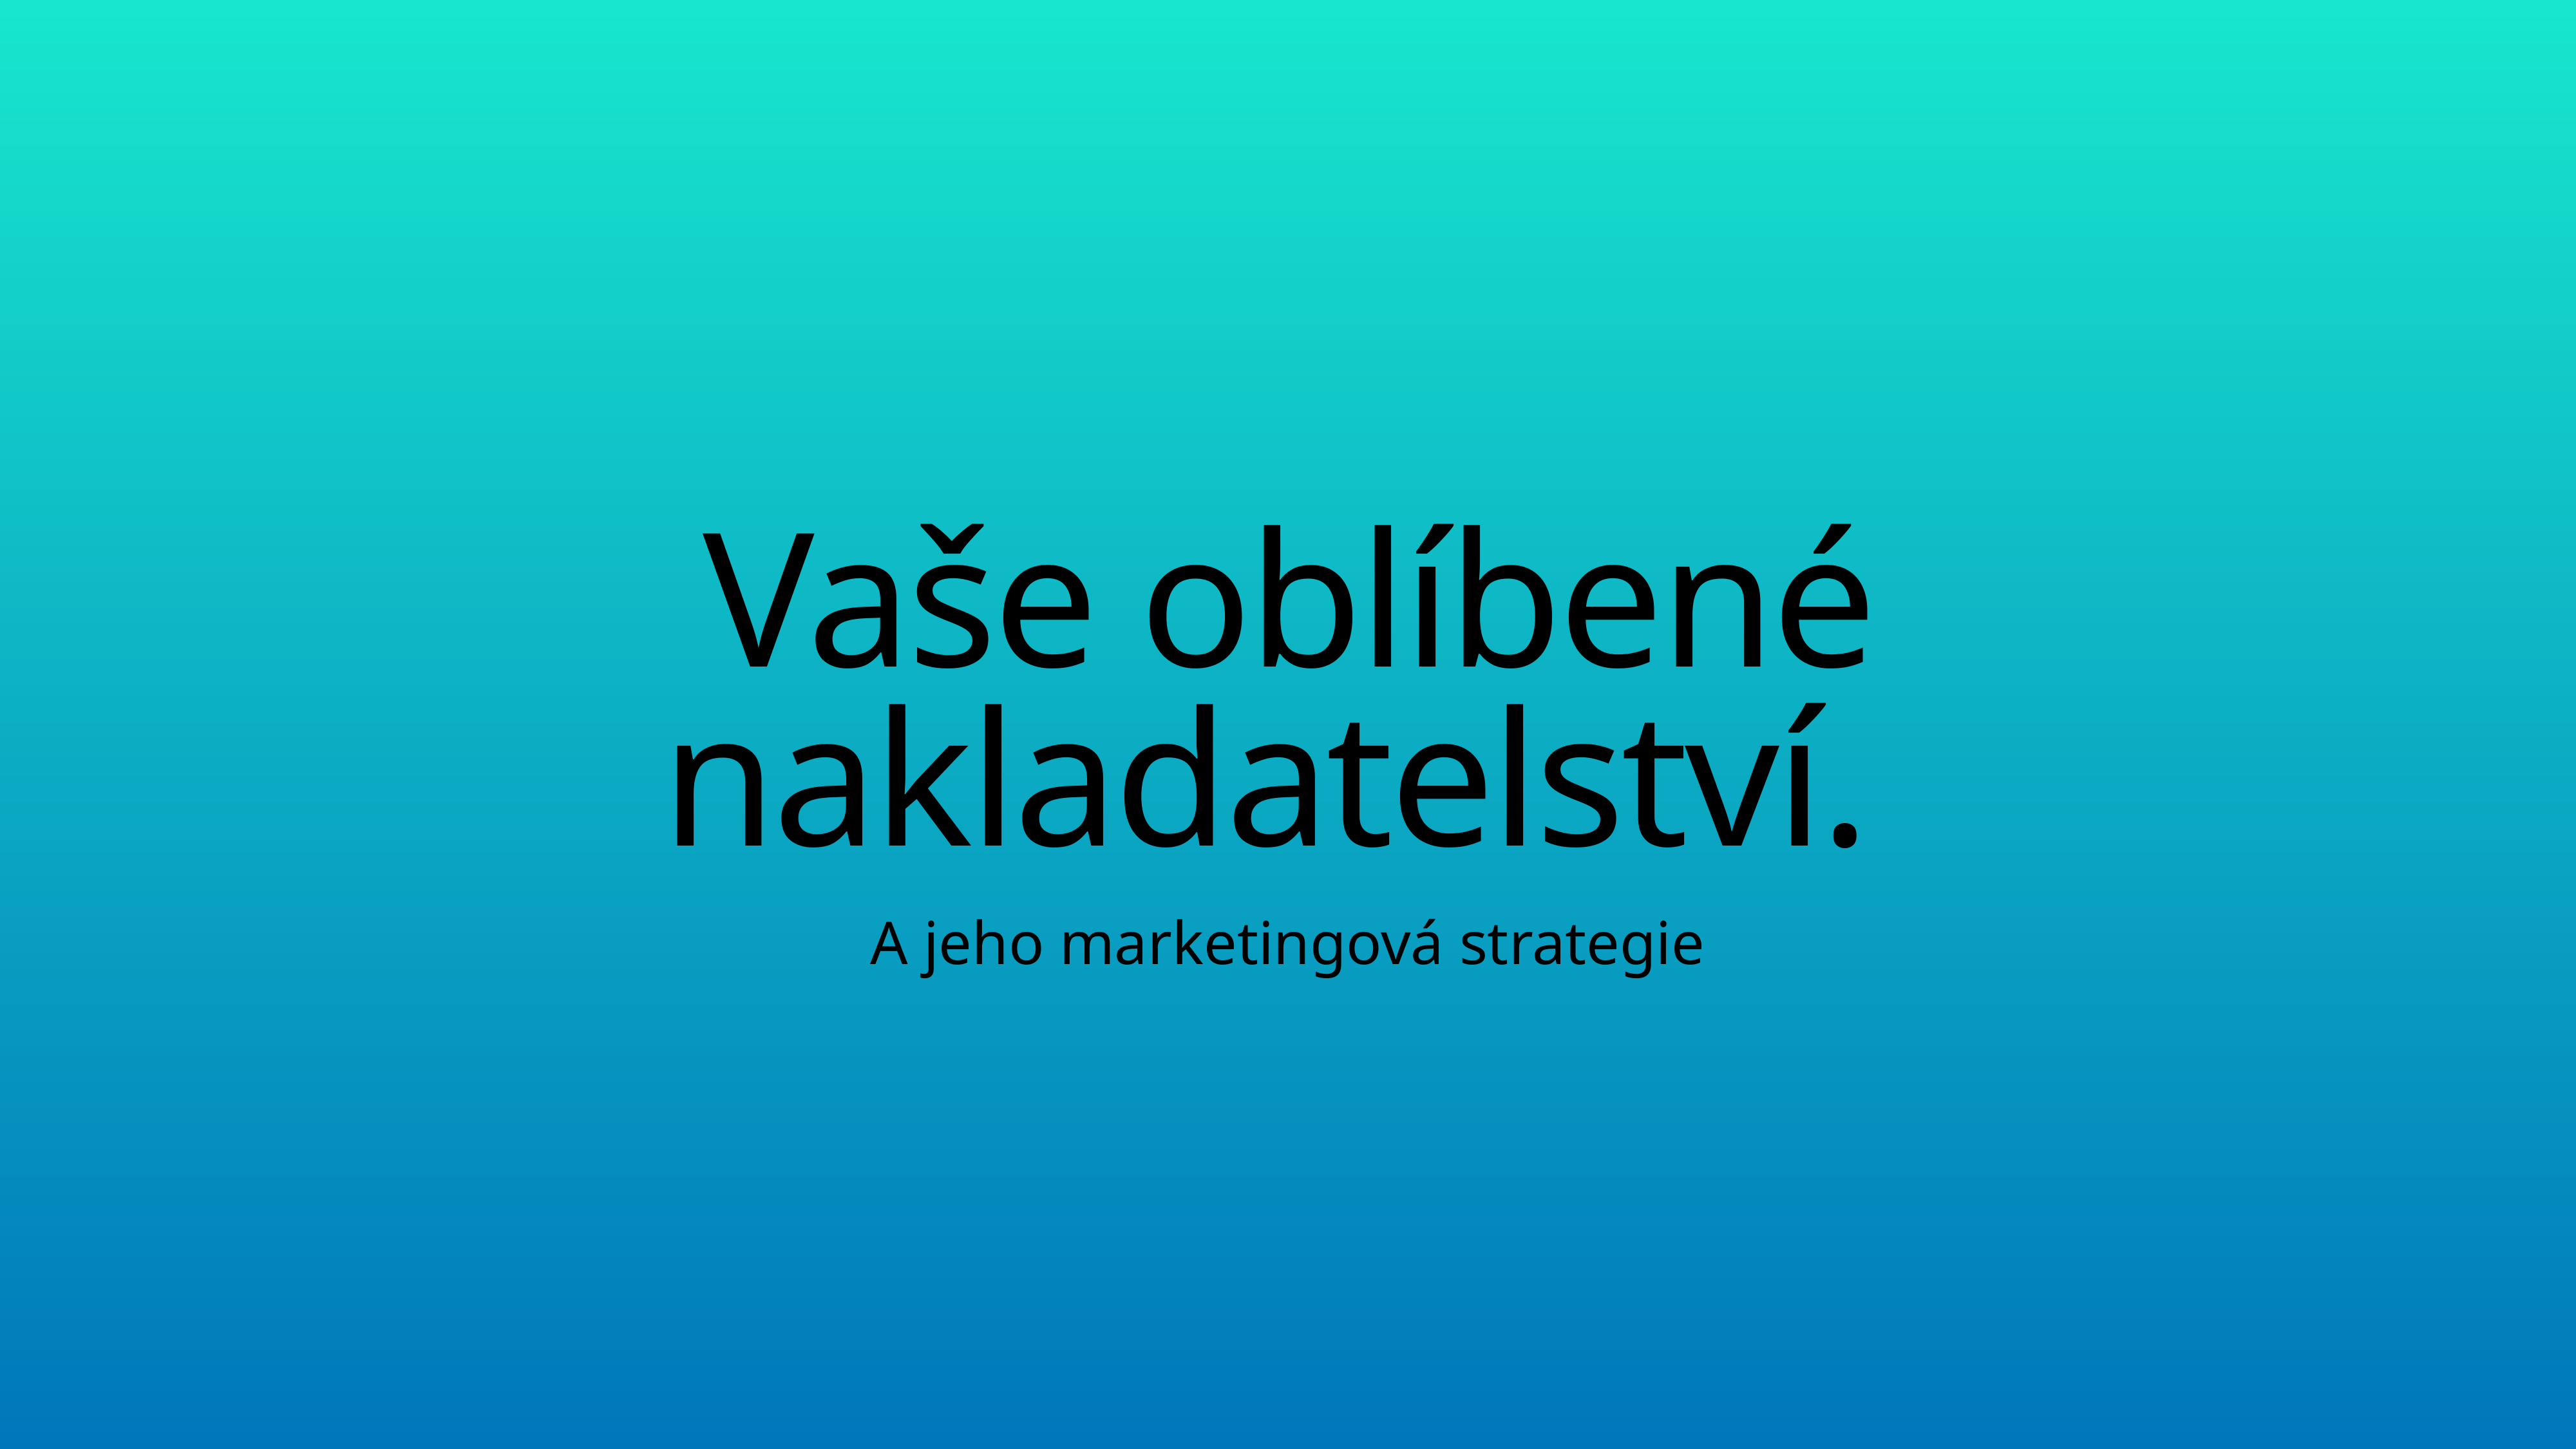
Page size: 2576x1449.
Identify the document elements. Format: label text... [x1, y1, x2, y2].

list A jeho marketingová strategie [133, 900, 2443, 1009]
list Vaše oblíbené nakladatelství. [133, 412, 2443, 887]
